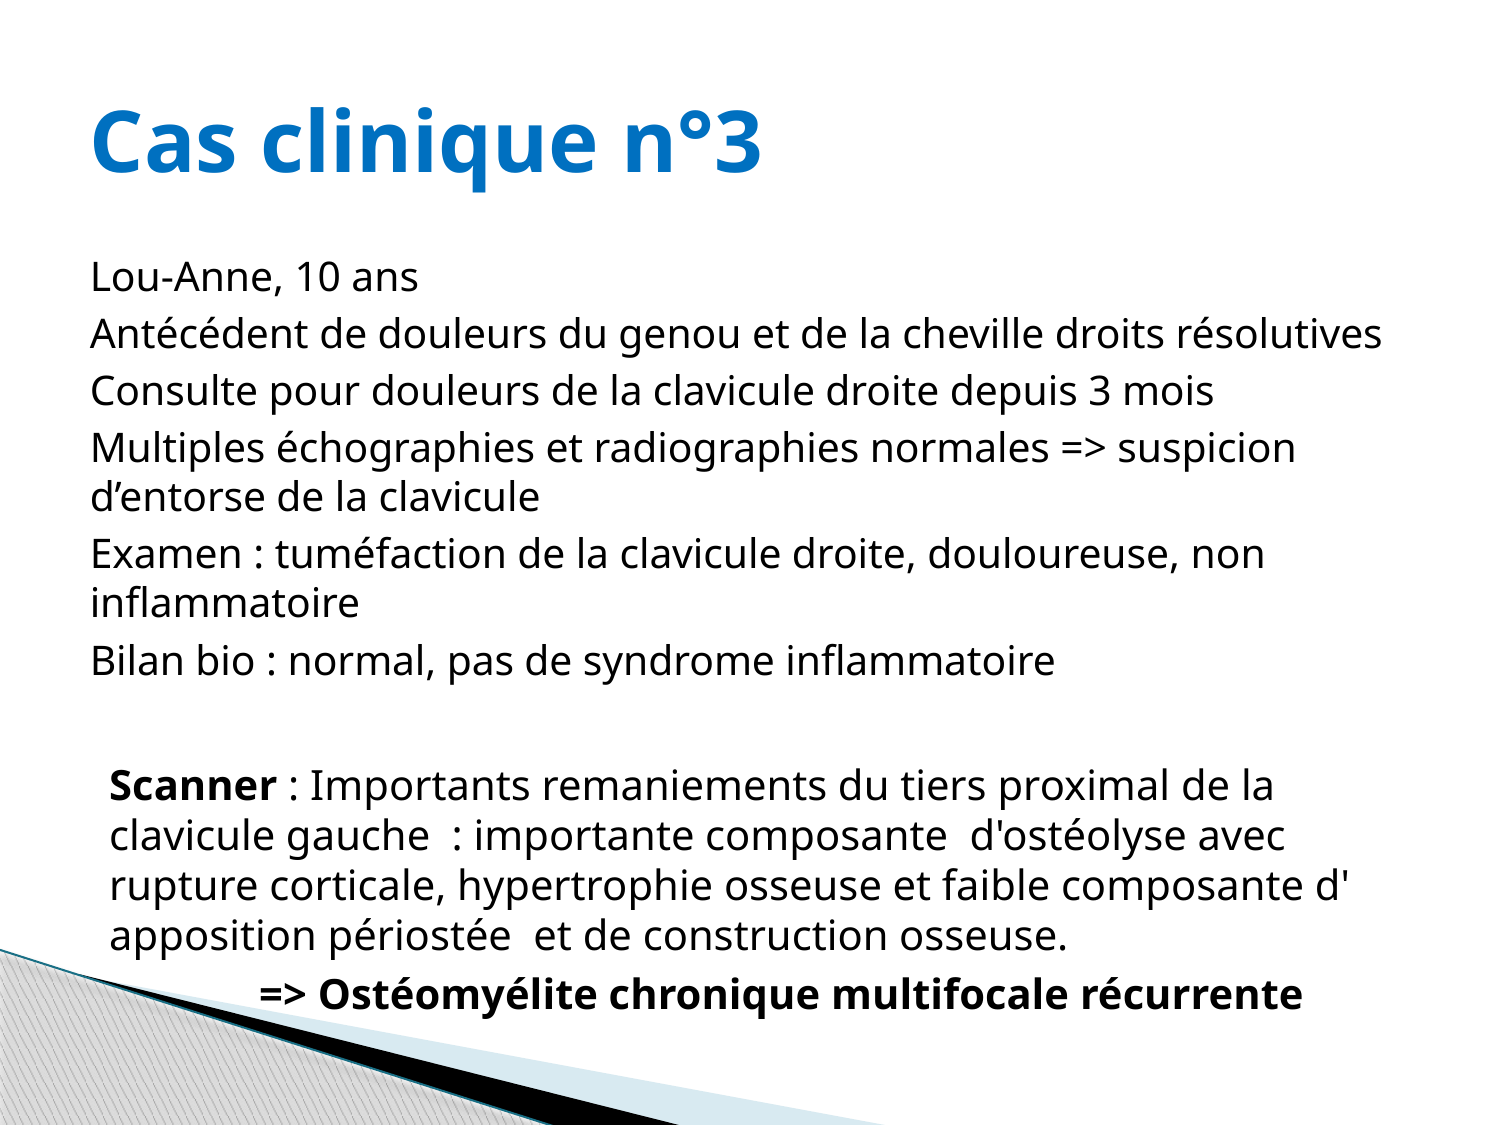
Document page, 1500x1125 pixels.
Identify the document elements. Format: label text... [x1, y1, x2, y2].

title Cas clinique n°3 [75, 45, 1425, 233]
list Lou-Anne, 10 ans Antécédent de douleurs du genou et de la cheville droits résolutives Consulte pour douleurs de la clavicule droite depuis 3 mois Multiples échographies et radiographies normales => suspicion d’entorse de la clavicule Examen : tuméfaction de la clavicule droite, douloureuse, non inflammatoire Bilan bio : normal, pas de syndrome inflammatoire [75, 243, 1425, 740]
text_box Scanner : Importants remaniements du tiers proximal de la clavicule gauche : importante composante d'ostéolyse avec rupture corticale, hypertrophie osseuse et faible composante d' apposition périostée et de construction osseuse. => Ostéomyélite chronique multifocale récurrente [94, 751, 1445, 1083]
